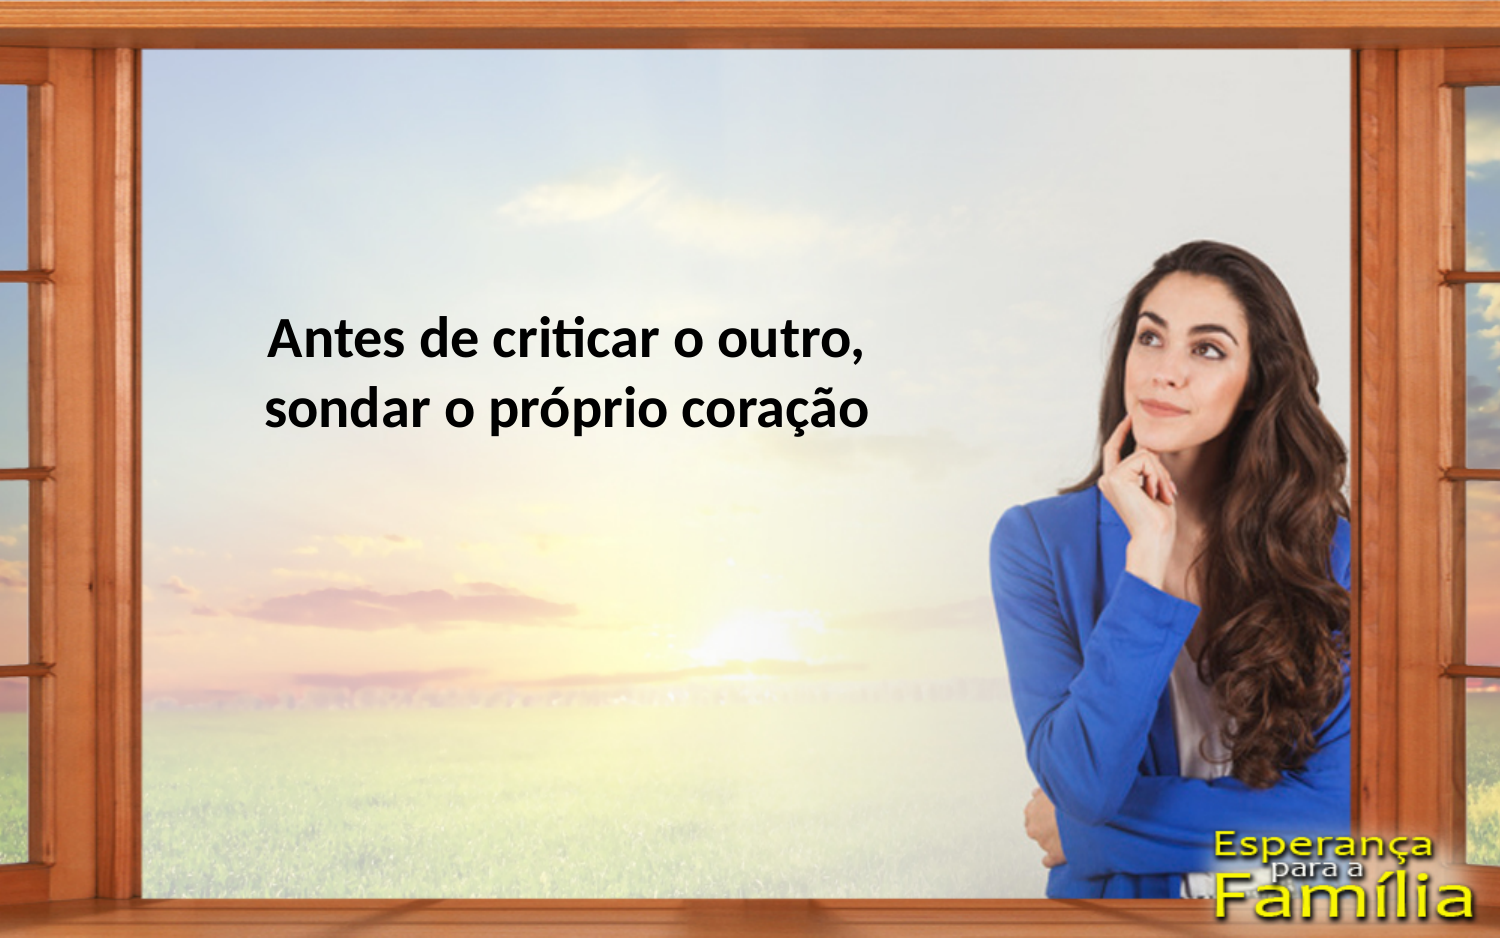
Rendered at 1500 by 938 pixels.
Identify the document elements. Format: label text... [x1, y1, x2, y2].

text_box Antes de criticar o outro, sondar o próprio coração [242, 291, 892, 447]
picture [0, 0, 1500, 938]
